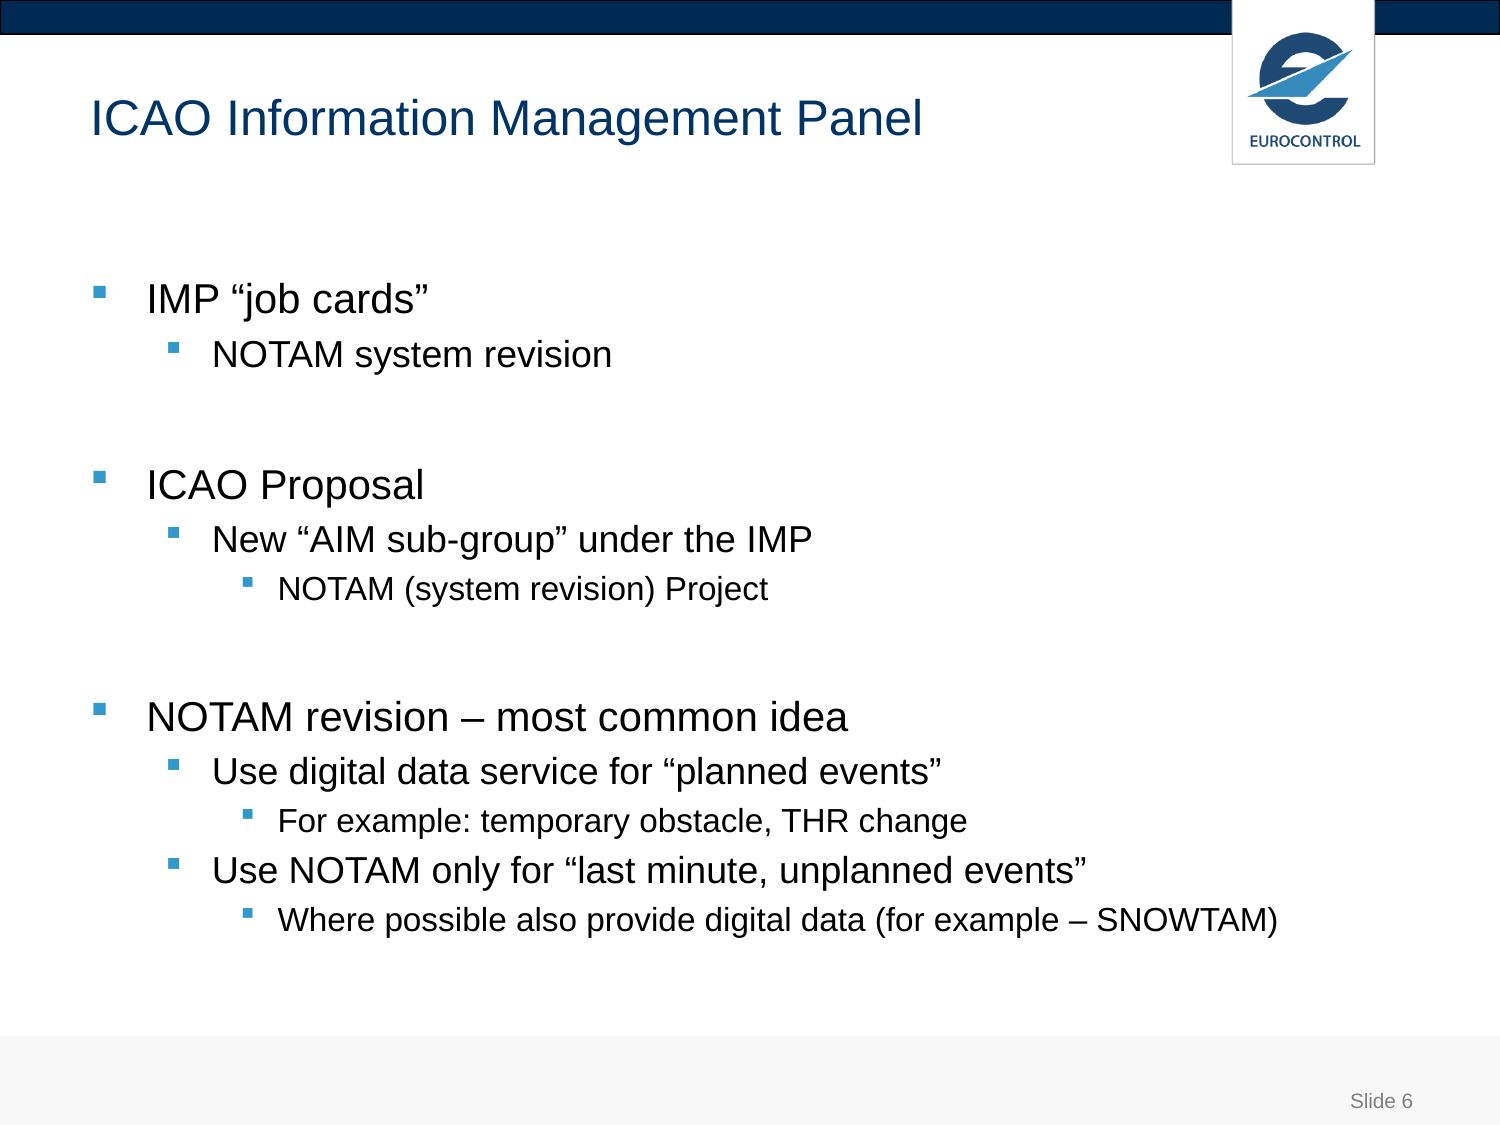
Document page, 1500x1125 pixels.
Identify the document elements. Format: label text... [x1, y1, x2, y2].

slide_number Slide 6 [1215, 1078, 1429, 1123]
picture [1224, 0, 1382, 172]
list IMP “job cards” NOTAM system revision ICAO Proposal New “AIM sub-group” under the IMP NOTAM (system revision) Project NOTAM revision – most common idea Use digital data service for “planned events” For example: temporary obstacle, THR change Use NOTAM only for “last minute, unplanned events” Where possible also provide digital data (for example – SNOWTAM) [75, 264, 1425, 1004]
title ICAO Information Management Panel [75, 78, 1197, 206]
